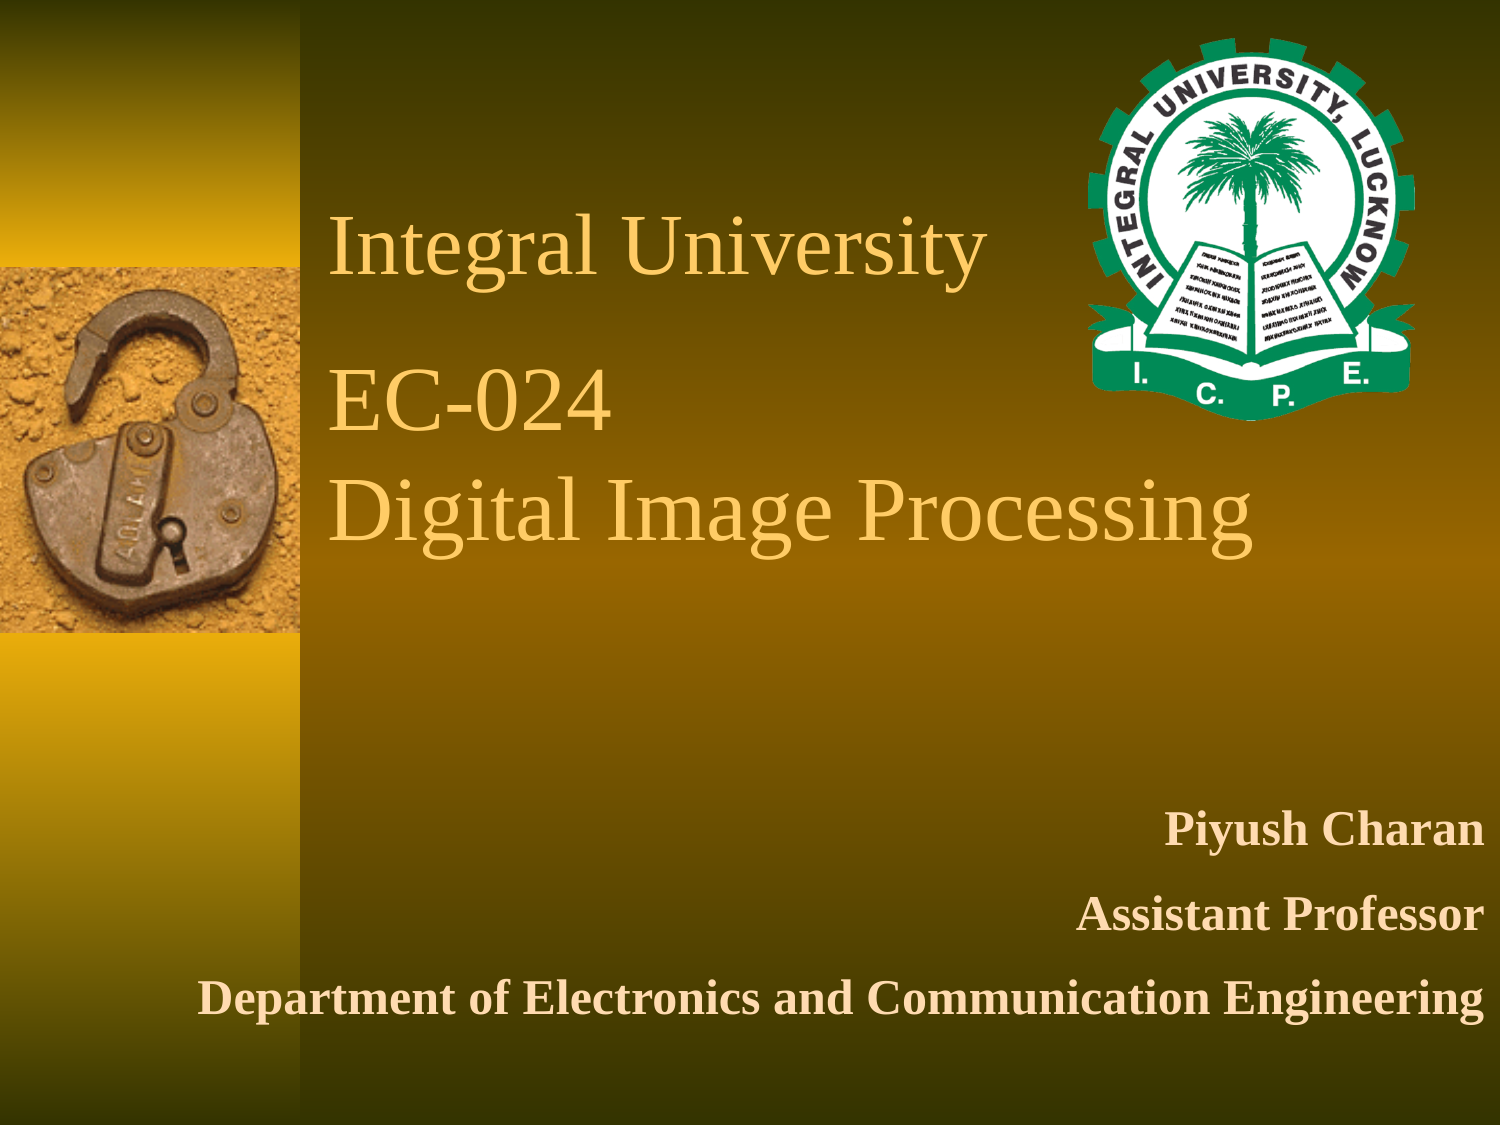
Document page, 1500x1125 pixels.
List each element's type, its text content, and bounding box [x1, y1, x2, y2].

picture [0, 267, 300, 633]
text_box Integral University [312, 74, 1082, 274]
text_box Piyush Charan Assistant Professor Department of Electronics and Communication Engineering [0, 787, 1500, 1033]
title EC-024 Digital Image Processing [311, 274, 1451, 623]
picture [1087, 37, 1416, 421]
